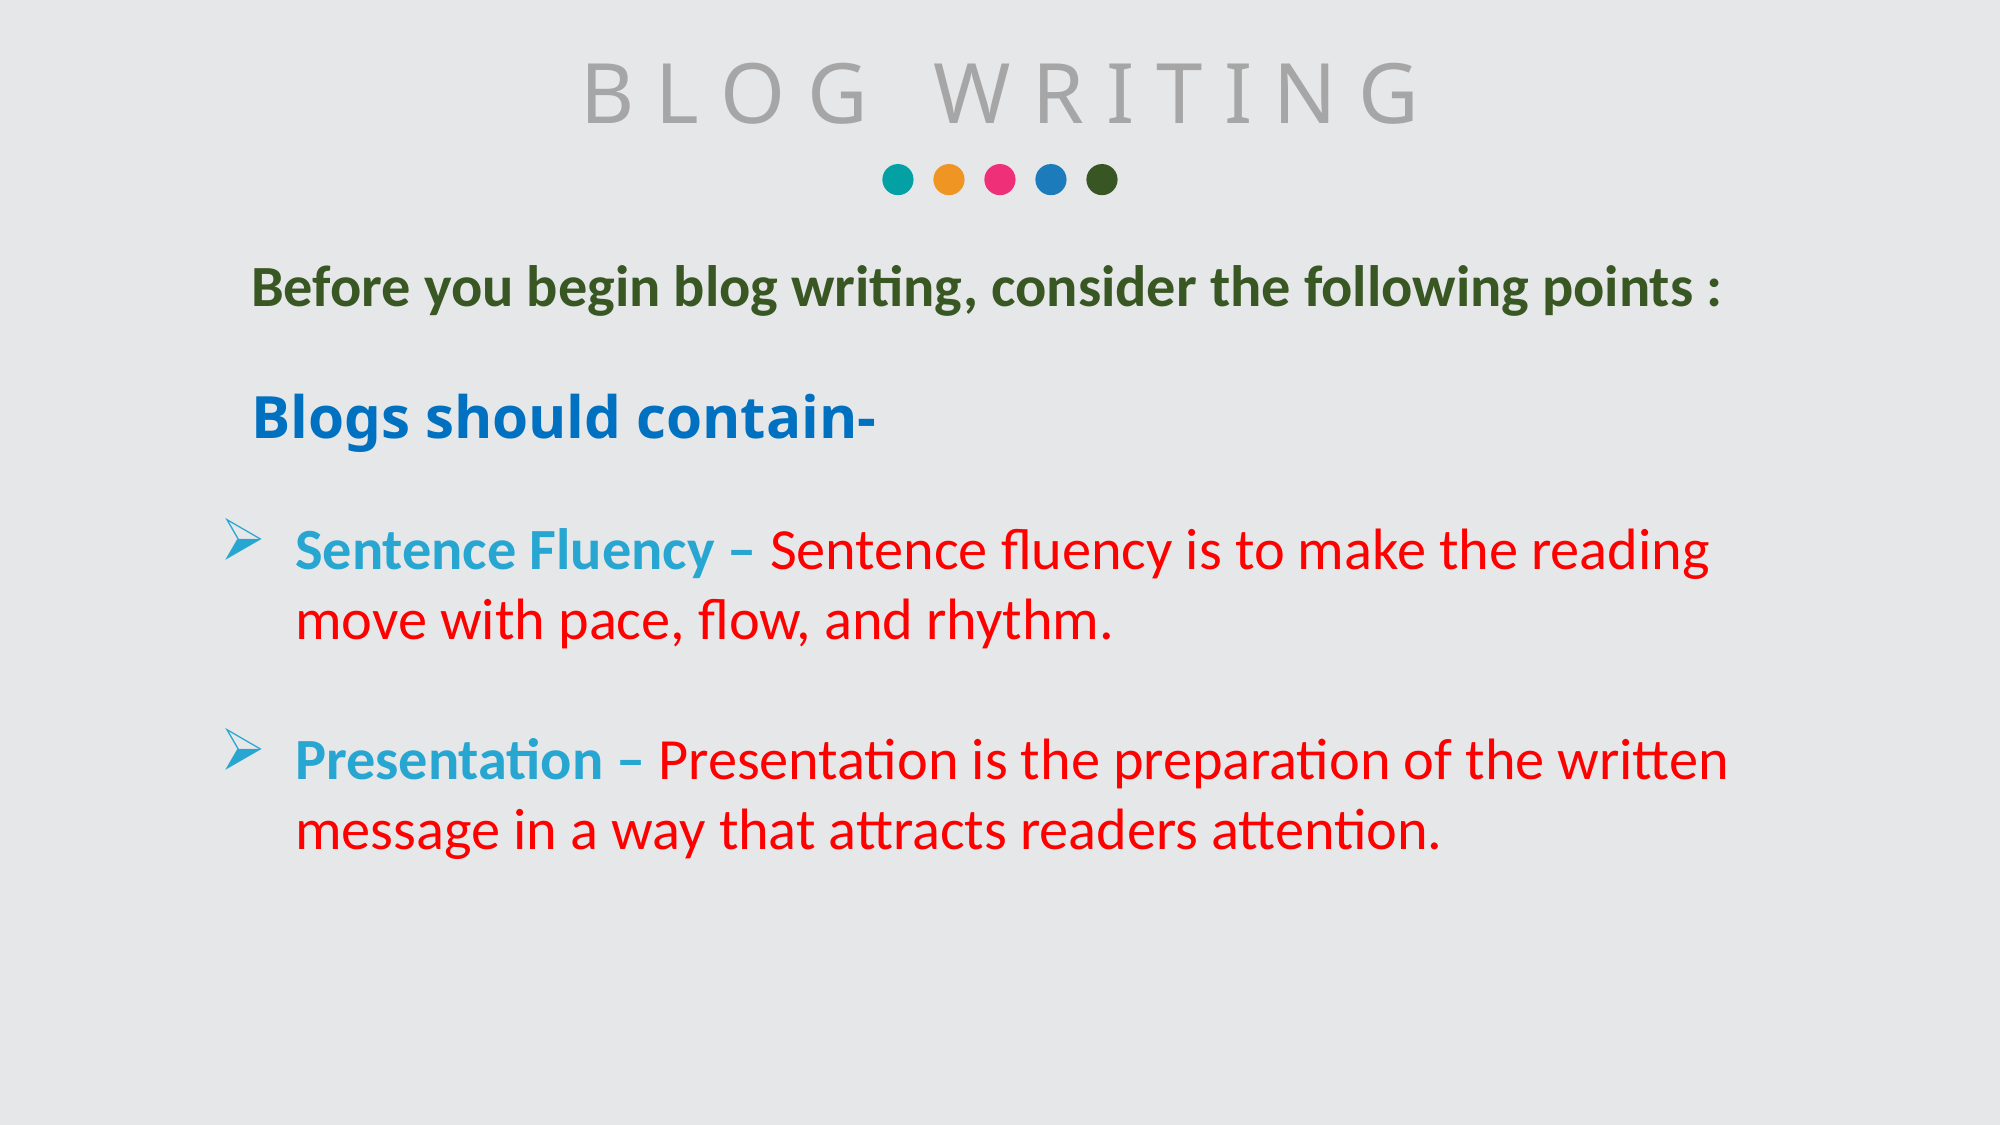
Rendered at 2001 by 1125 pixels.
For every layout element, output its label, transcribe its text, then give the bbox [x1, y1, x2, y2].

text_box B L O G W R I T I N G [338, 32, 1662, 148]
text_box Before you begin blog writing, consider the following points : [236, 240, 1775, 326]
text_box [882, 163, 1118, 196]
text_box Sentence Fluency – Sentence fluency is to make the reading move with pace, flow, and rhythm. Presentation – Presentation is the preparation of the written message in a way that attracts readers attention. [205, 503, 1866, 939]
text_box Blogs should contain- [236, 372, 1278, 458]
